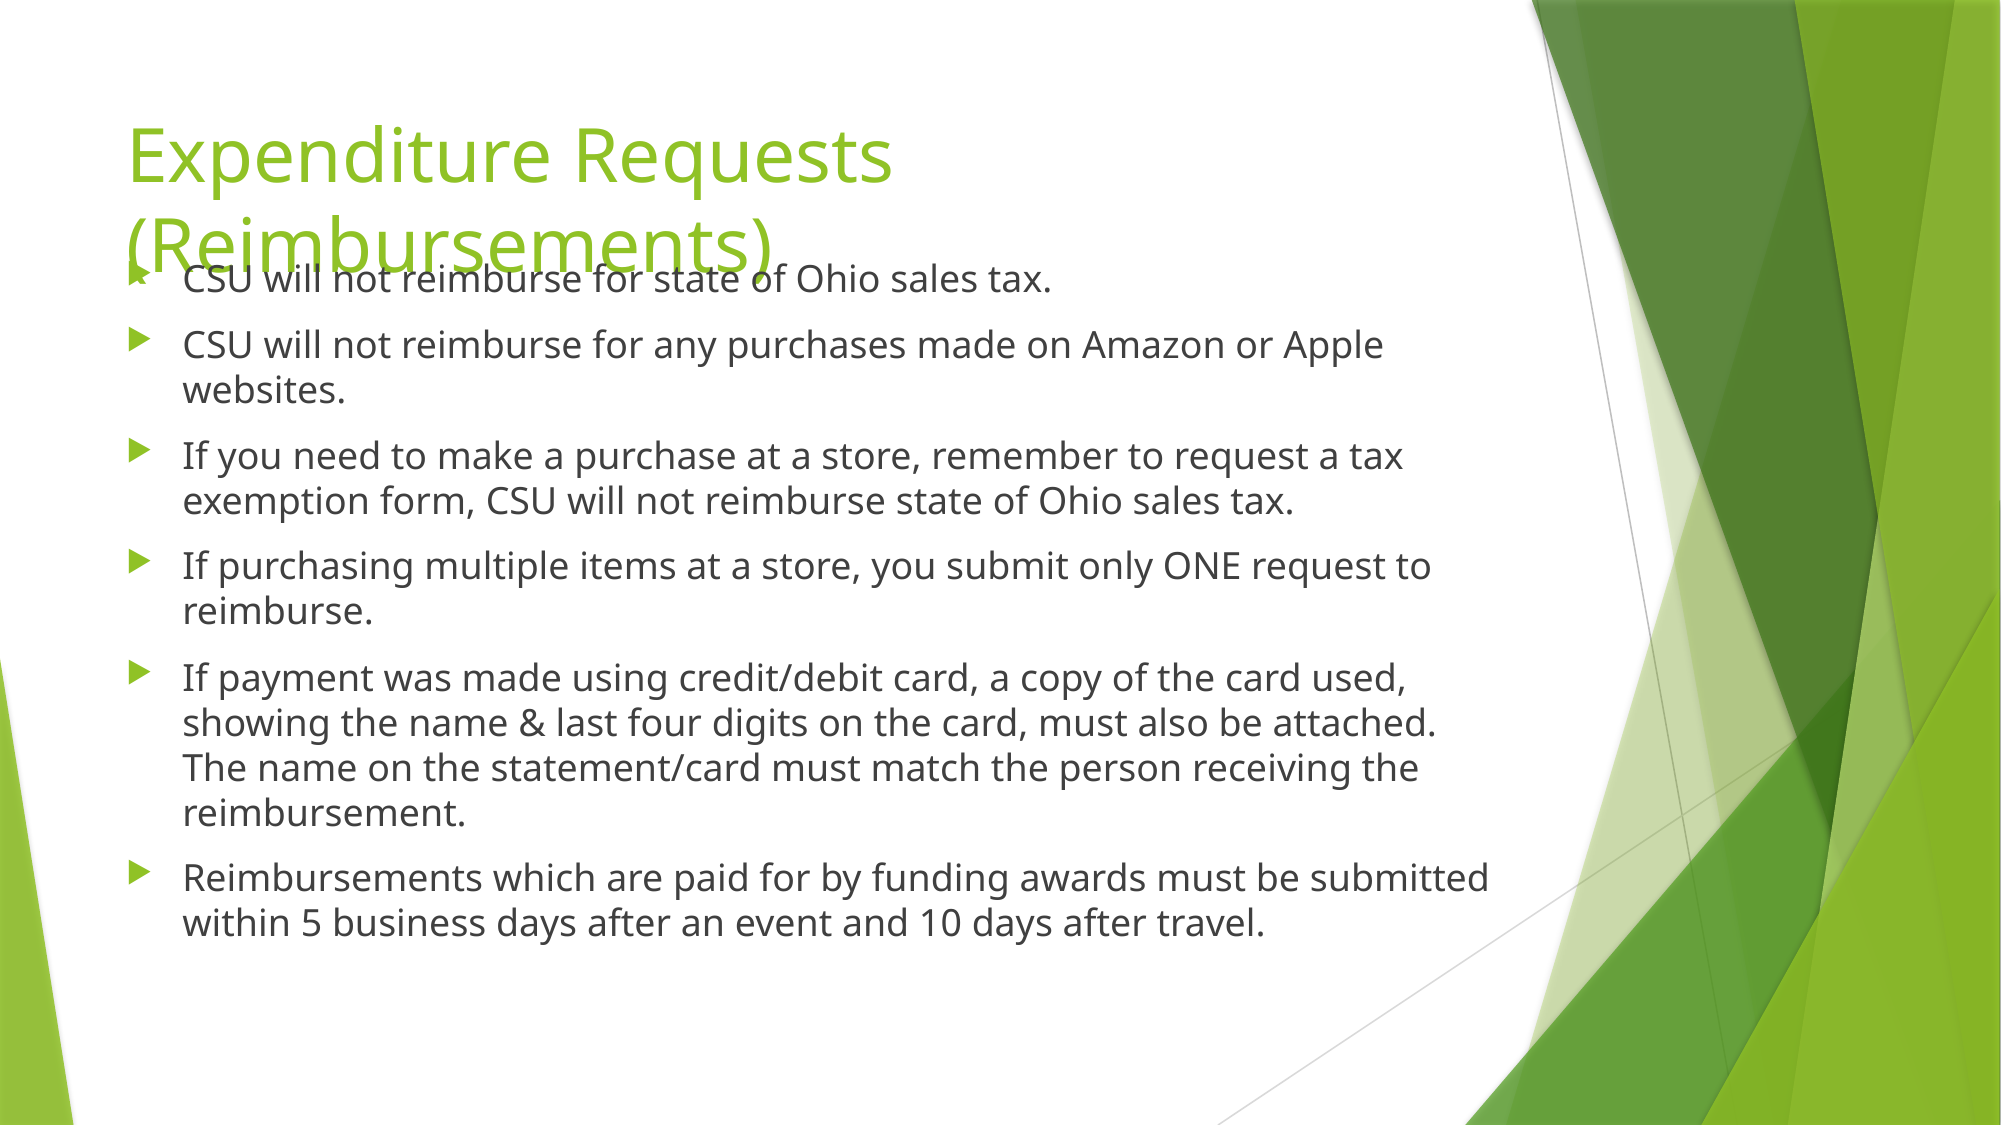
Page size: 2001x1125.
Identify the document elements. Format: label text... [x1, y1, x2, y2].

title Expenditure Requests (Reimbursements) [111, 99, 1522, 247]
list CSU will not reimburse for state of Ohio sales tax. CSU will not reimburse for any purchases made on Amazon or Apple websites. If you need to make a purchase at a store, remember to request a tax exemption form, CSU will not reimburse state of Ohio sales tax. If purchasing multiple items at a store, you submit only ONE request to reimburse. If payment was made using credit/debit card, a copy of the card used, showing the name & last four digits on the card, must also be attached. The name on the statement/card must match the person receiving the reimbursement. Reimbursements which are paid for by funding awards must be submitted within 5 business days after an event and 10 days after travel. [111, 247, 1522, 1043]
